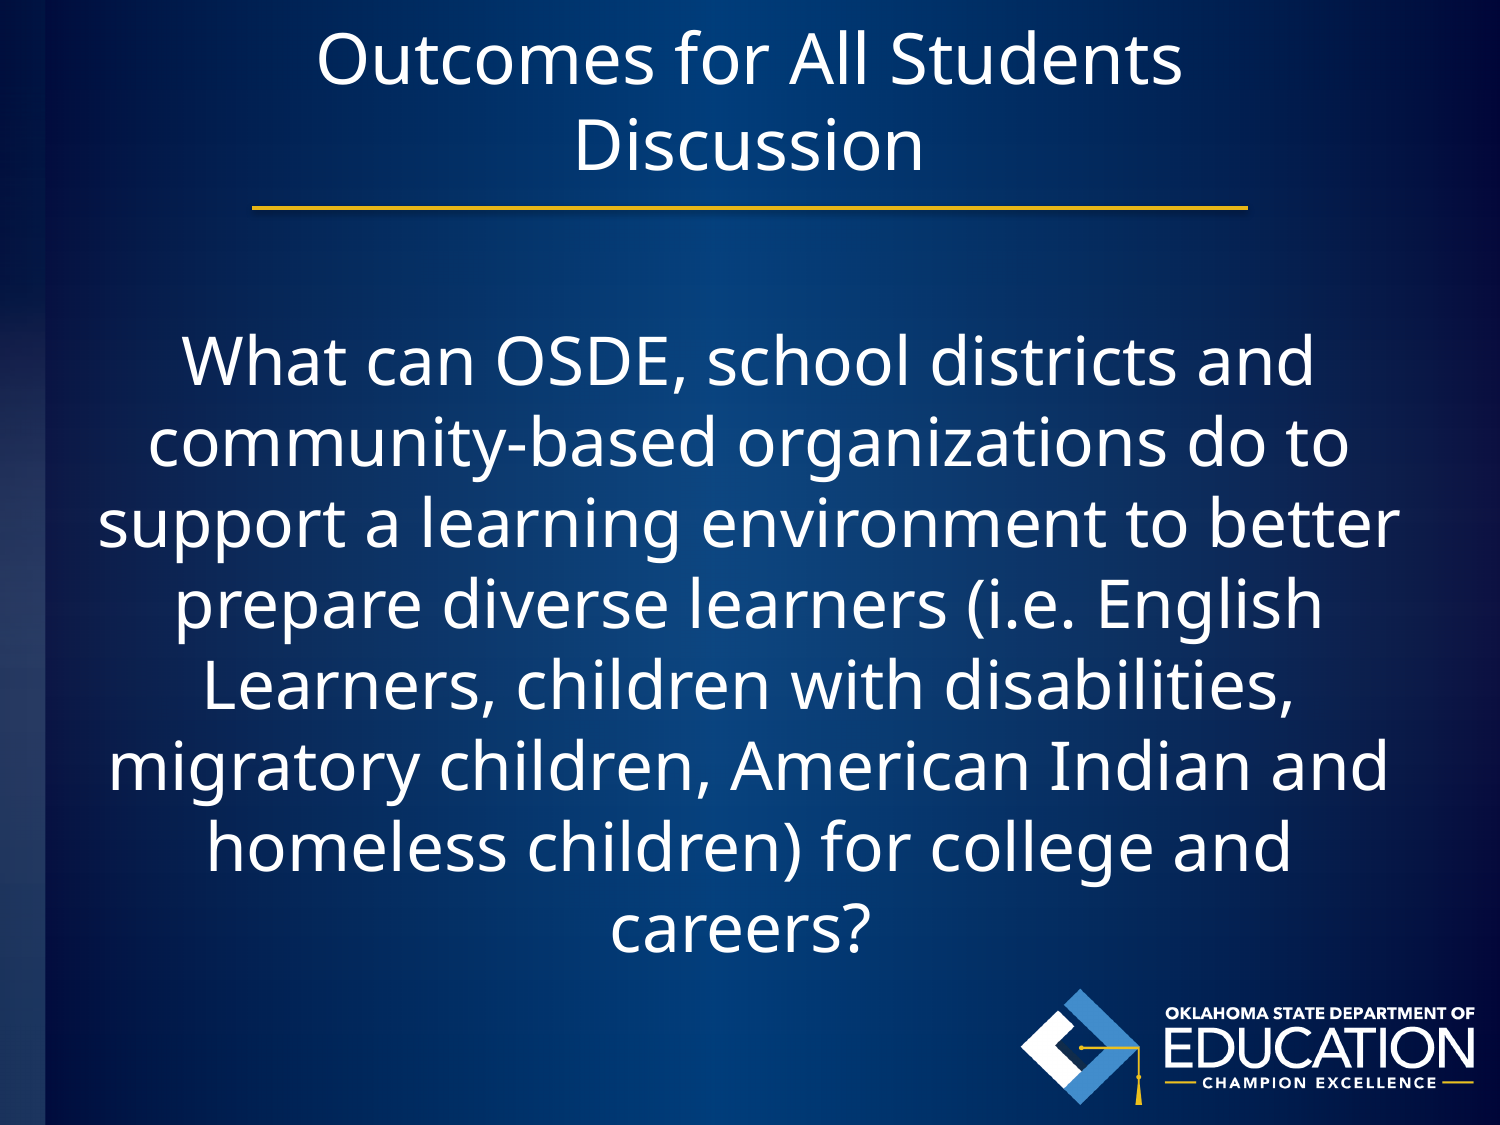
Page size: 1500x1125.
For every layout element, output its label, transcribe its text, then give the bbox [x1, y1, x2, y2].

picture [0, 0, 1500, 1125]
title Outcomes for All Students Discussion [75, 5, 1425, 193]
list What can OSDE, school districts and community-based organizations do to support a learning environment to better prepare diverse learners (i.e. English Learners, children with disabilities, migratory children, American Indian and homeless children) for college and careers? [75, 232, 1425, 975]
